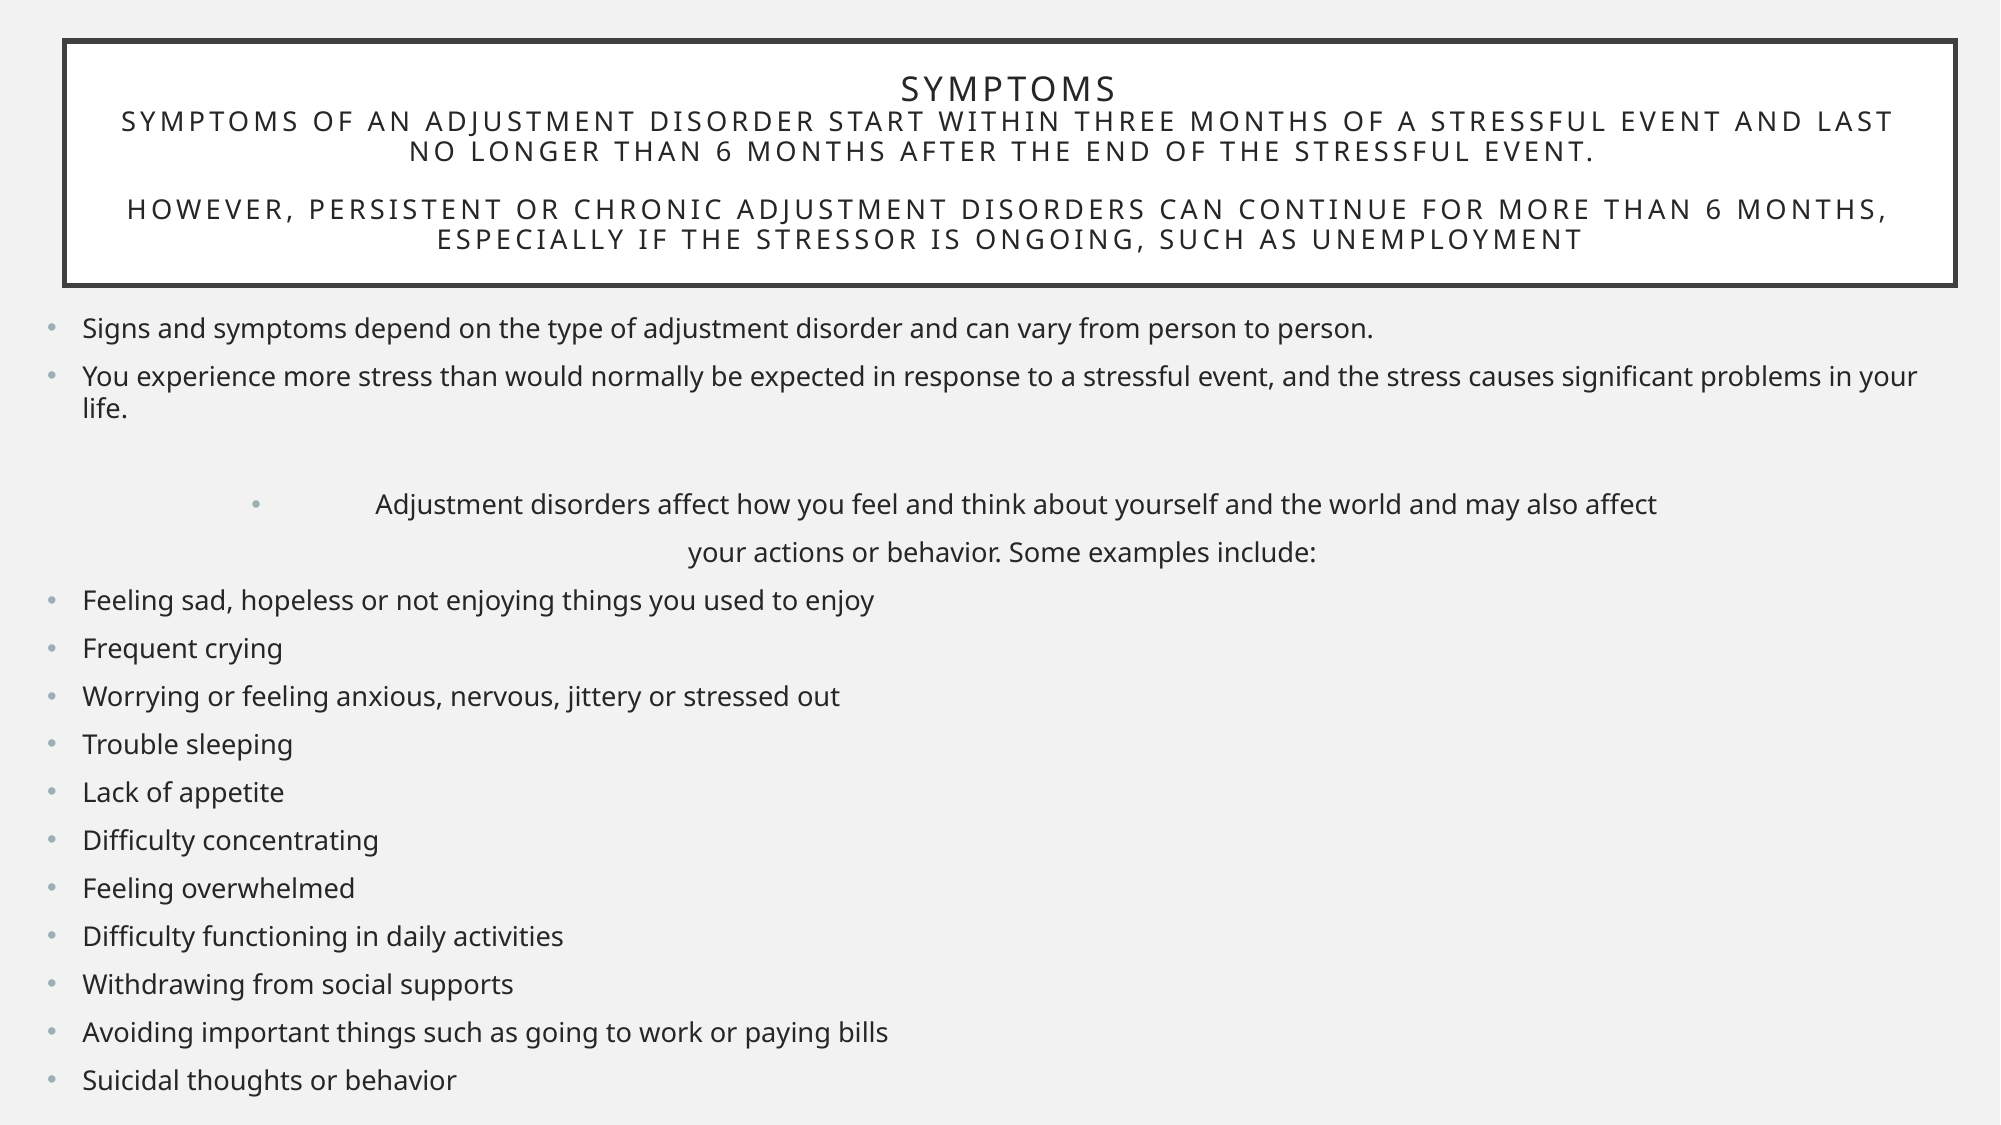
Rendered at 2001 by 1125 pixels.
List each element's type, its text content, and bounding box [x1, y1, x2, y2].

list Signs and symptoms depend on the type of adjustment disorder and can vary from person to person. You experience more stress than would normally be expected in response to a stressful event, and the stress causes significant problems in your life. Adjustment disorders affect how you feel and think about yourself and the world and may also affect your actions or behavior. Some examples include: Feeling sad, hopeless or not enjoying things you used to enjoy Frequent crying Worrying or feeling anxious, nervous, jittery or stressed out Trouble sleeping Lack of appetite Difficulty concentrating Feeling overwhelmed Difficulty functioning in daily activities Withdrawing from social supports Avoiding important things such as going to work or paying bills Suicidal thoughts or behavior [32, 255, 1974, 1113]
title Symptoms Symptoms of an adjustment disorder start within three months of a stressful event and last no longer than 6 months after the end of the stressful event. However, persistent or chronic adjustment disorders can continue for more than 6 months, especially if the stressor is ongoing, such as unemployment [62, 38, 1958, 255]
